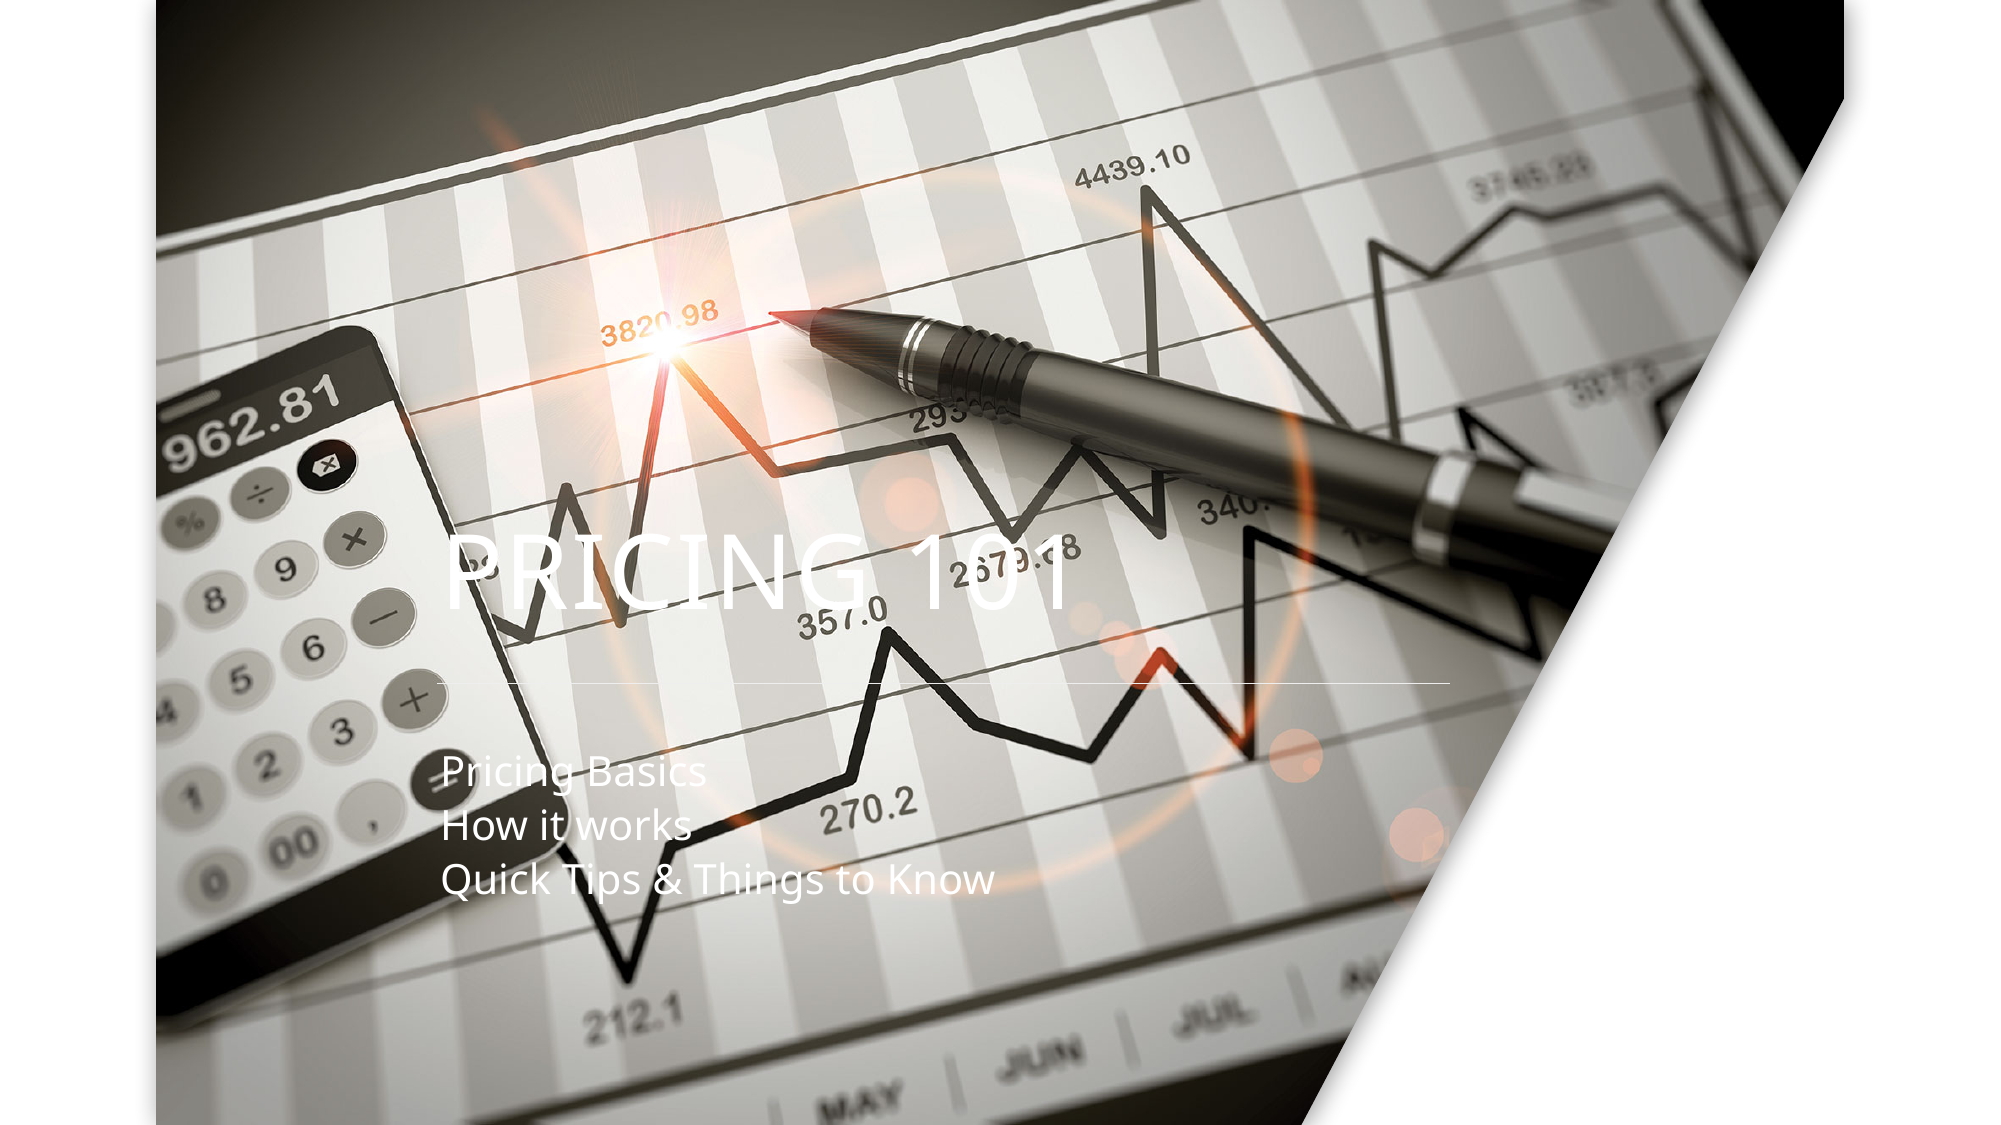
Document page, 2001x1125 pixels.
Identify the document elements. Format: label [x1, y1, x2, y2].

picture [155, 0, 1845, 1125]
